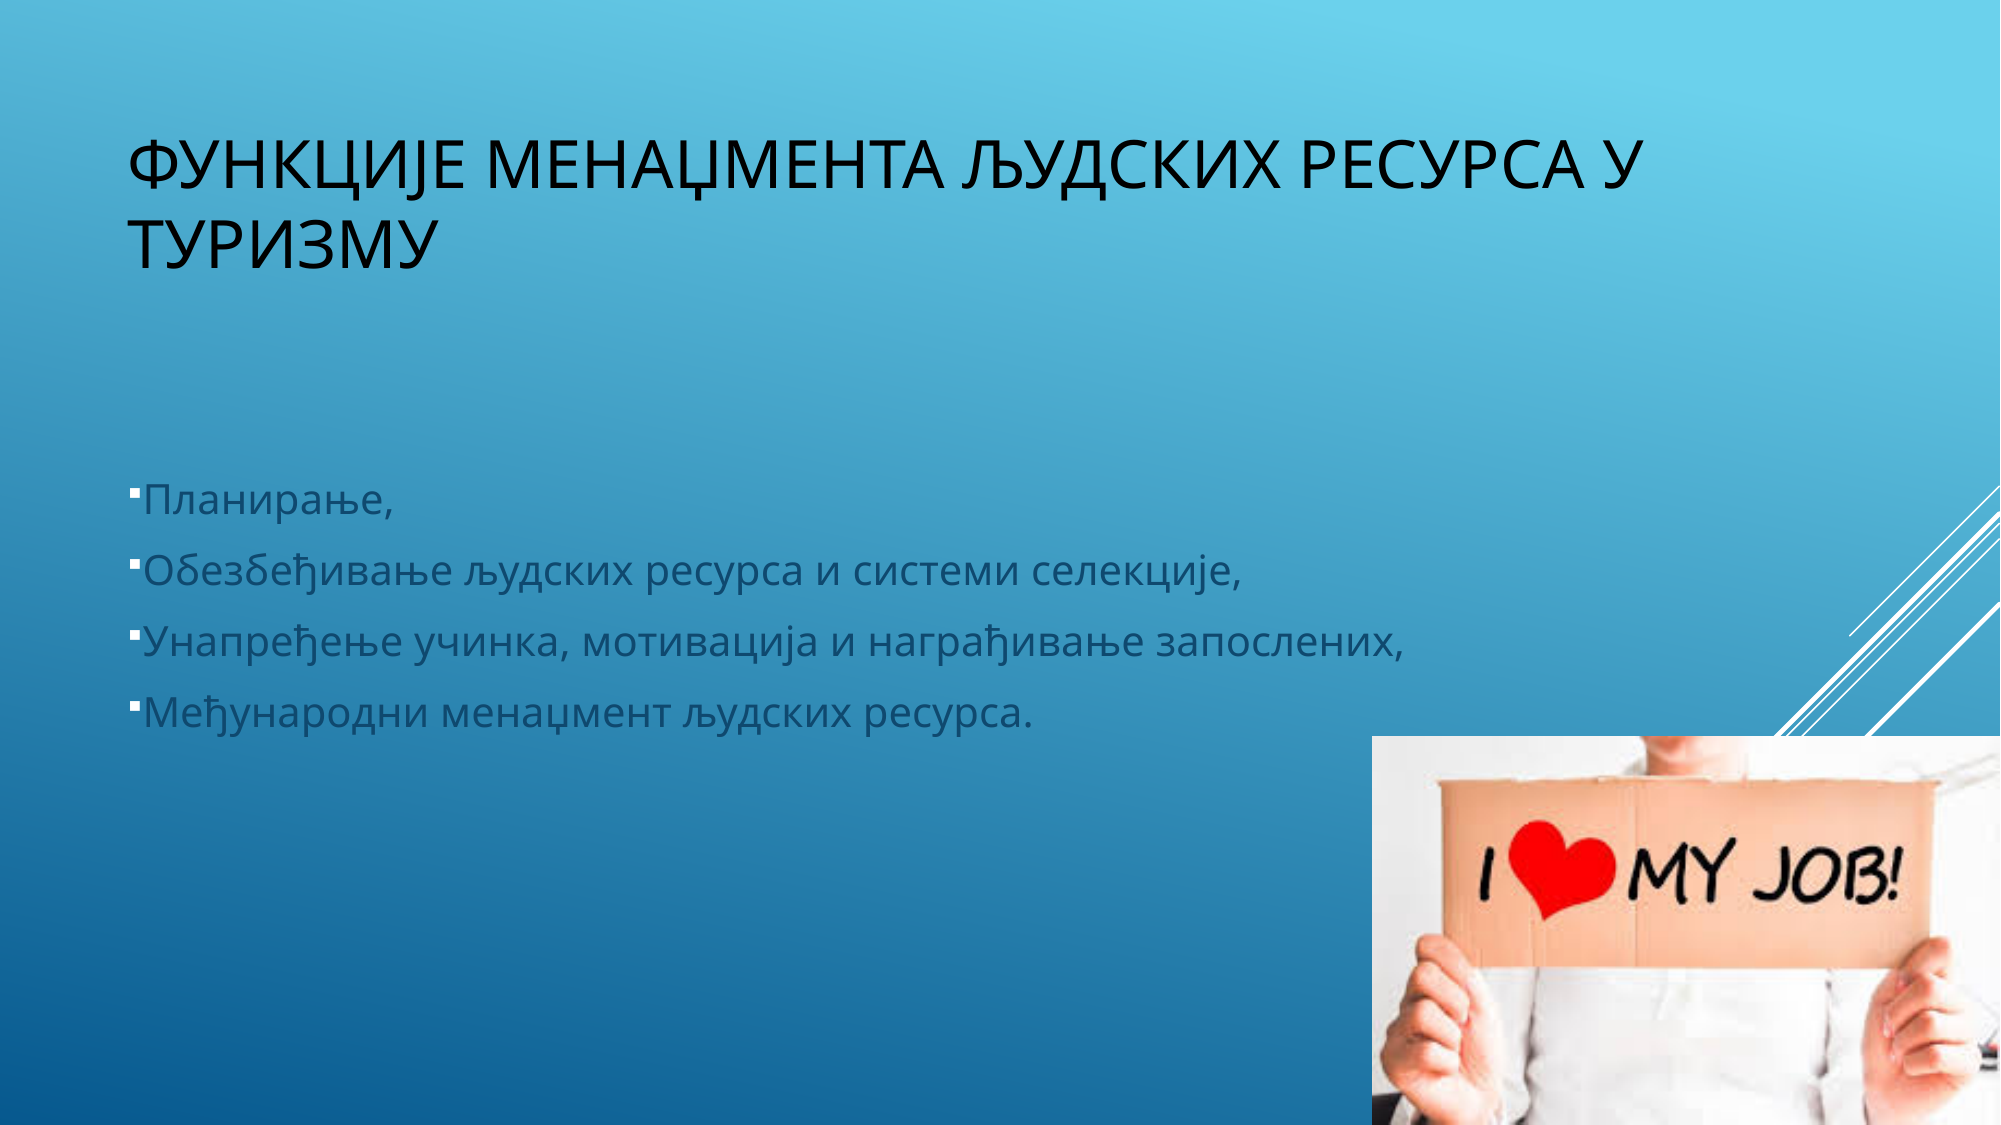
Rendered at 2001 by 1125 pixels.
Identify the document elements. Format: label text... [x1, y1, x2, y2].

title Функције менаџмента људских ресурса у Туризму [112, 112, 1763, 292]
list Планирање, Обезбеђивање људских ресурса и системи селекције, Унапређење учинка, мотивација и награђивање запослених, Међународни менаџмент људских ресурса. [112, 295, 1959, 984]
picture [1372, 736, 2000, 1125]
